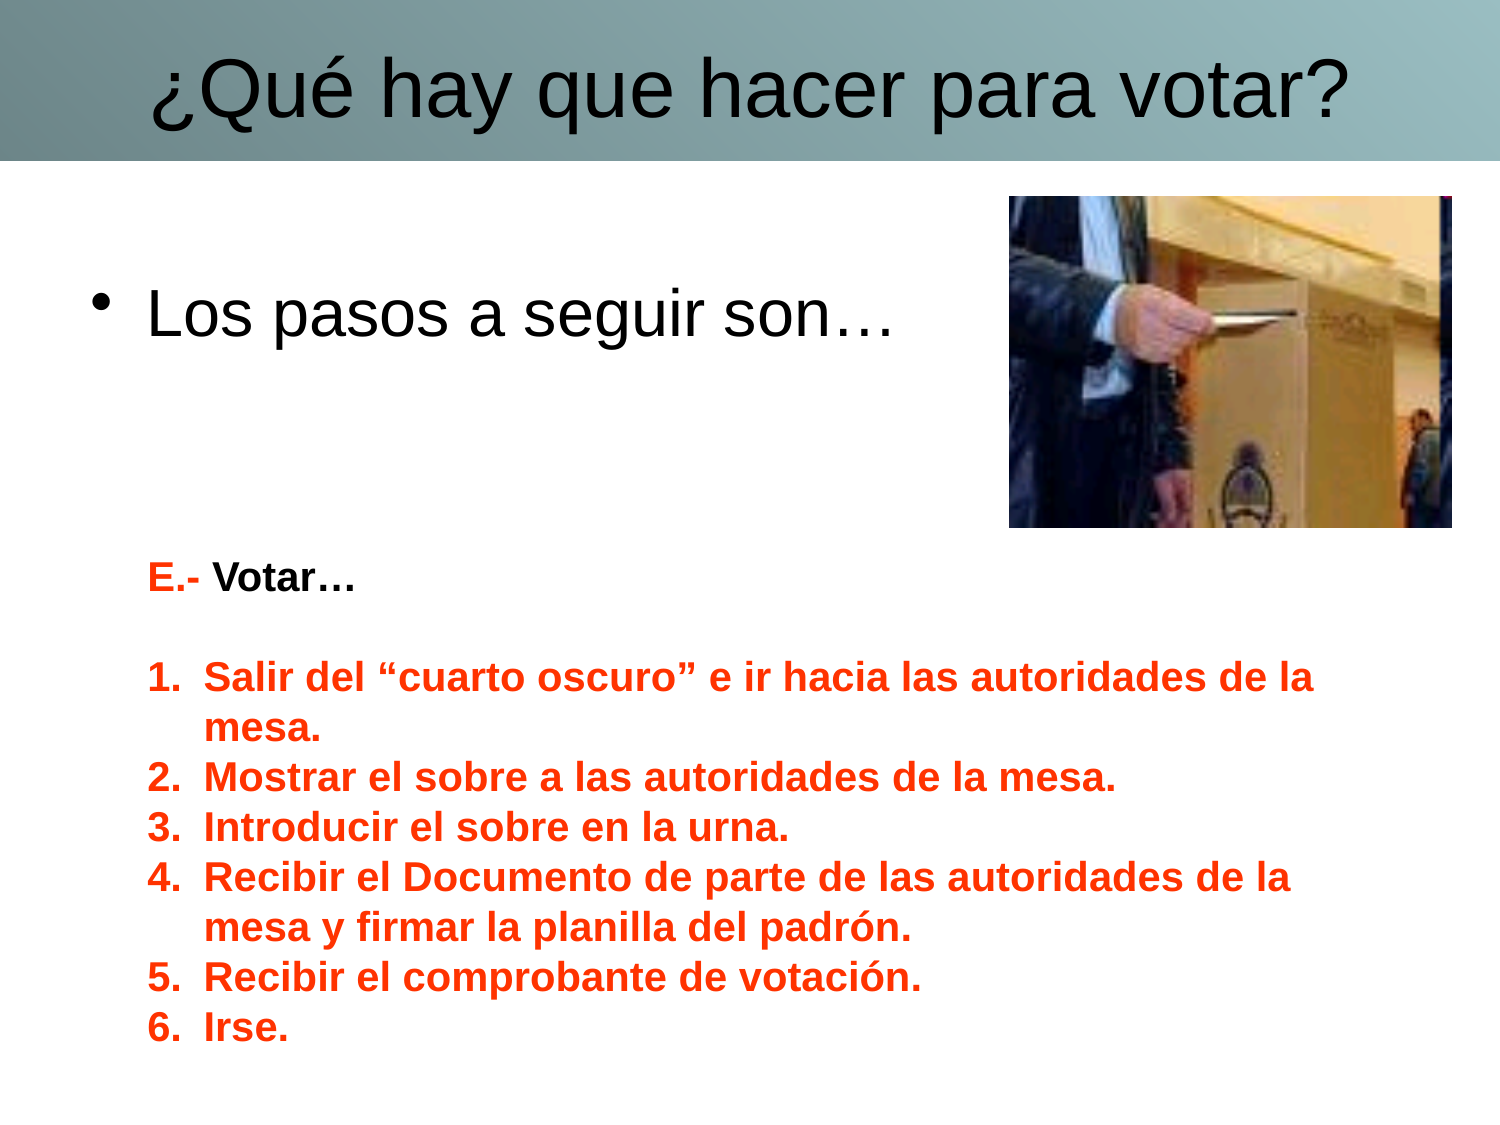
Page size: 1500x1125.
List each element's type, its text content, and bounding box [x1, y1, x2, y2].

picture [1009, 196, 1452, 528]
list Los pasos a seguir son… [74, 262, 1426, 1006]
title ¿Qué hay que hacer para votar? [100, 6, 1400, 162]
text_box E.- Votar… Salir del “cuarto oscuro” e ir hacia las autoridades de la mesa. Mostrar el sobre a las autoridades de la mesa. Introducir el sobre en la urna. Recibir el Documento de parte de las autoridades de la mesa y firmar la planilla del padrón. Recibir el comprobante de votación. Irse. [132, 542, 1400, 1058]
text_box [0, 0, 1500, 163]
